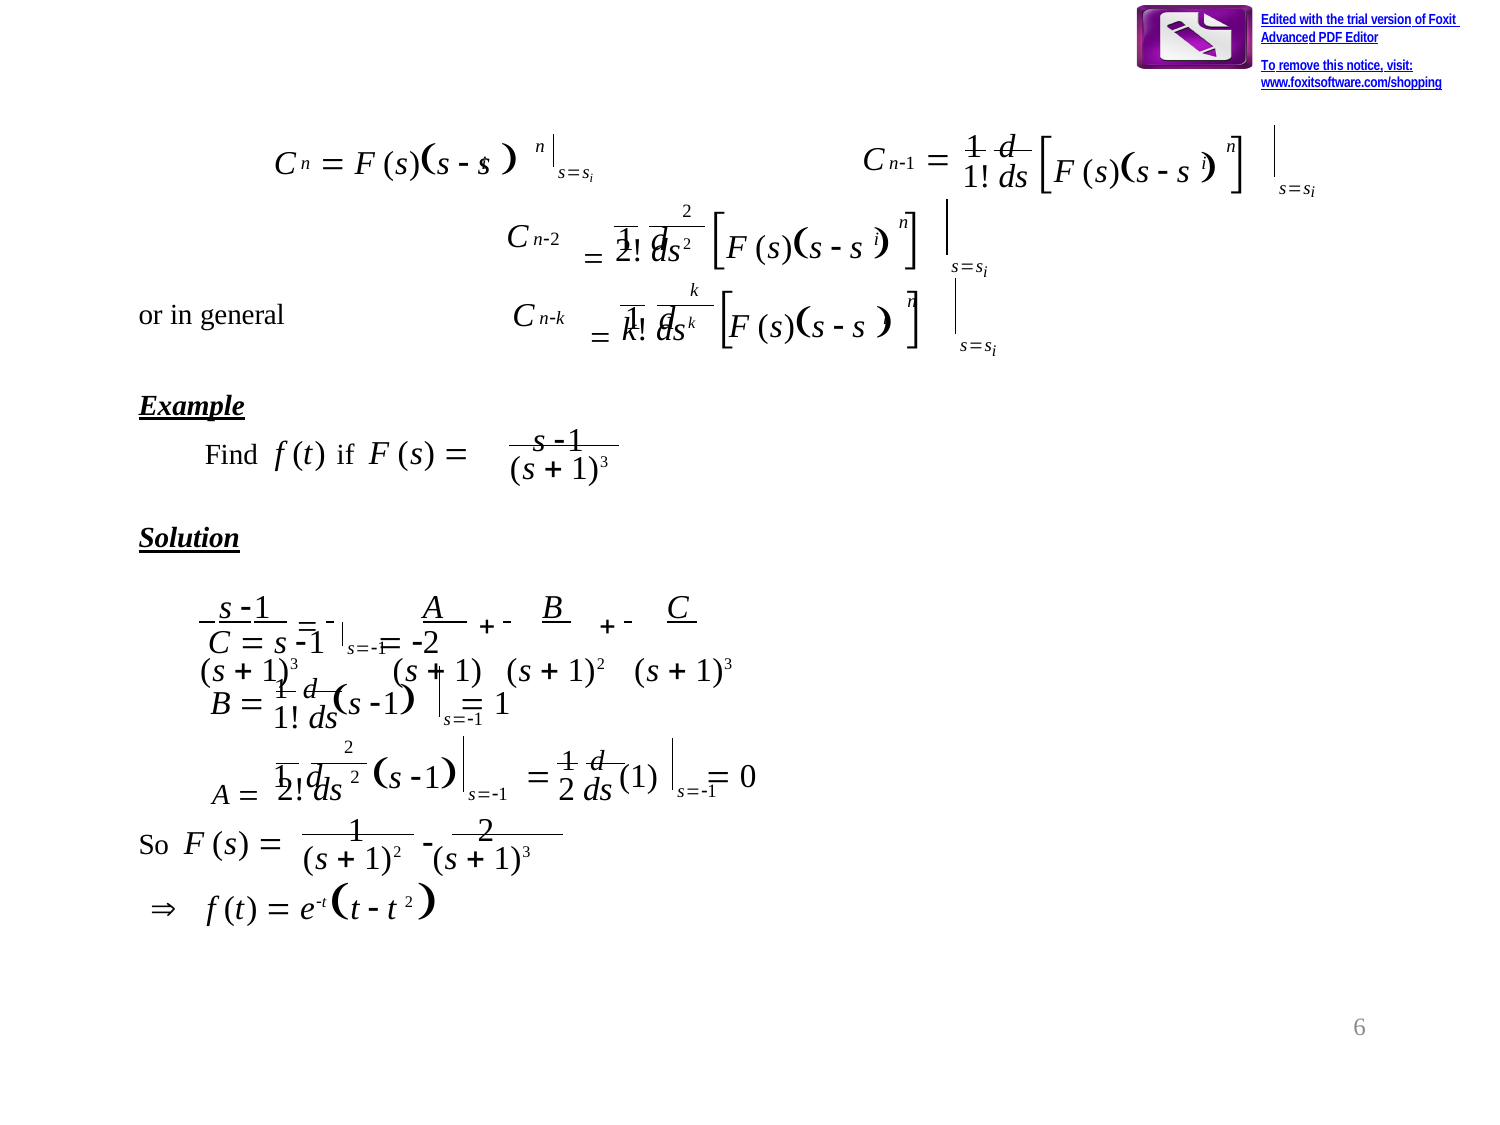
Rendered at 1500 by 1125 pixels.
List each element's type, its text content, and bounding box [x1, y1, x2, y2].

text_box  [420, 820, 447, 861]
text_box F (s)s  s   [708, 200, 931, 271]
text_box 2! ds2 [680, 228, 703, 269]
text_box [1136, 5, 1253, 69]
text_box 1 2 [345, 808, 521, 849]
text_box F (s)s  s   [1035, 123, 1259, 194]
text_box n [533, 133, 550, 157]
text_box s1 [345, 636, 397, 659]
text_box 2! ds [342, 767, 351, 808]
text_box A  1 d [210, 737, 342, 811]
text_box (s  1)2 (s  1)3 [300, 835, 561, 876]
text_box B  1 d s 1  1 [208, 665, 550, 726]
text_box or in general [136, 294, 315, 330]
text_box ssi [1277, 166, 1319, 201]
text_box  f (t)  et t  t 2  [148, 869, 462, 930]
text_box n [896, 210, 913, 233]
text_box ssi [958, 323, 1001, 360]
text_box C [504, 213, 536, 254]
text_box So F (s)  [136, 820, 295, 861]
text_box k [688, 277, 703, 300]
text_box nk [542, 305, 577, 328]
text_box C [510, 292, 542, 333]
text_box C  F (s)s  s  [271, 132, 540, 184]
text_box  1 d [579, 200, 680, 274]
text_box F (s)s  s   [732, 279, 940, 350]
text_box (s  1)3 [507, 446, 618, 487]
text_box 1 d [963, 124, 1024, 165]
slide_number 6 [1312, 698, 1366, 1125]
text_box Example [136, 386, 268, 422]
text_box s 1 [370, 745, 467, 797]
text_box 2 [348, 765, 365, 788]
text_box Solution s 1  A  B  C (s  1)3 (s  1) (s  1)2 (s  1)3 [136, 518, 760, 688]
text_box 1! ds [270, 694, 343, 735]
text_box s1 [466, 781, 517, 805]
text_box  1 d [586, 279, 688, 353]
text_box C  [860, 137, 958, 178]
text_box ssi [556, 156, 597, 185]
text_box  [716, 279, 732, 350]
text_box s 1 [530, 418, 603, 459]
text_box C  s 1  2 [205, 620, 480, 661]
text_box 2 [342, 735, 358, 758]
text_box n i [298, 150, 520, 173]
text_box 2 ds [556, 767, 626, 808]
text_box i [871, 226, 884, 250]
text_box s1 [675, 779, 726, 802]
text_box Edited with the trial version of Foxit Advanced PDF Editor To remove this notice, visit: www.foxitsoftware.com/shopping [1258, 10, 1484, 91]
text_box k! dsk [688, 307, 710, 348]
text_box n2 [536, 226, 572, 250]
text_box ssi [949, 244, 992, 281]
text_box n [905, 289, 922, 312]
text_box 2 [680, 198, 697, 222]
text_box  1 d (1)  0 [523, 737, 787, 798]
text_box n [1224, 133, 1240, 157]
text_box i [1199, 150, 1211, 174]
text_box Find f (t) if F (s)  [202, 431, 502, 472]
text_box i [880, 305, 892, 329]
text_box s1 [441, 707, 493, 730]
text_box 1! ds [960, 154, 1033, 195]
